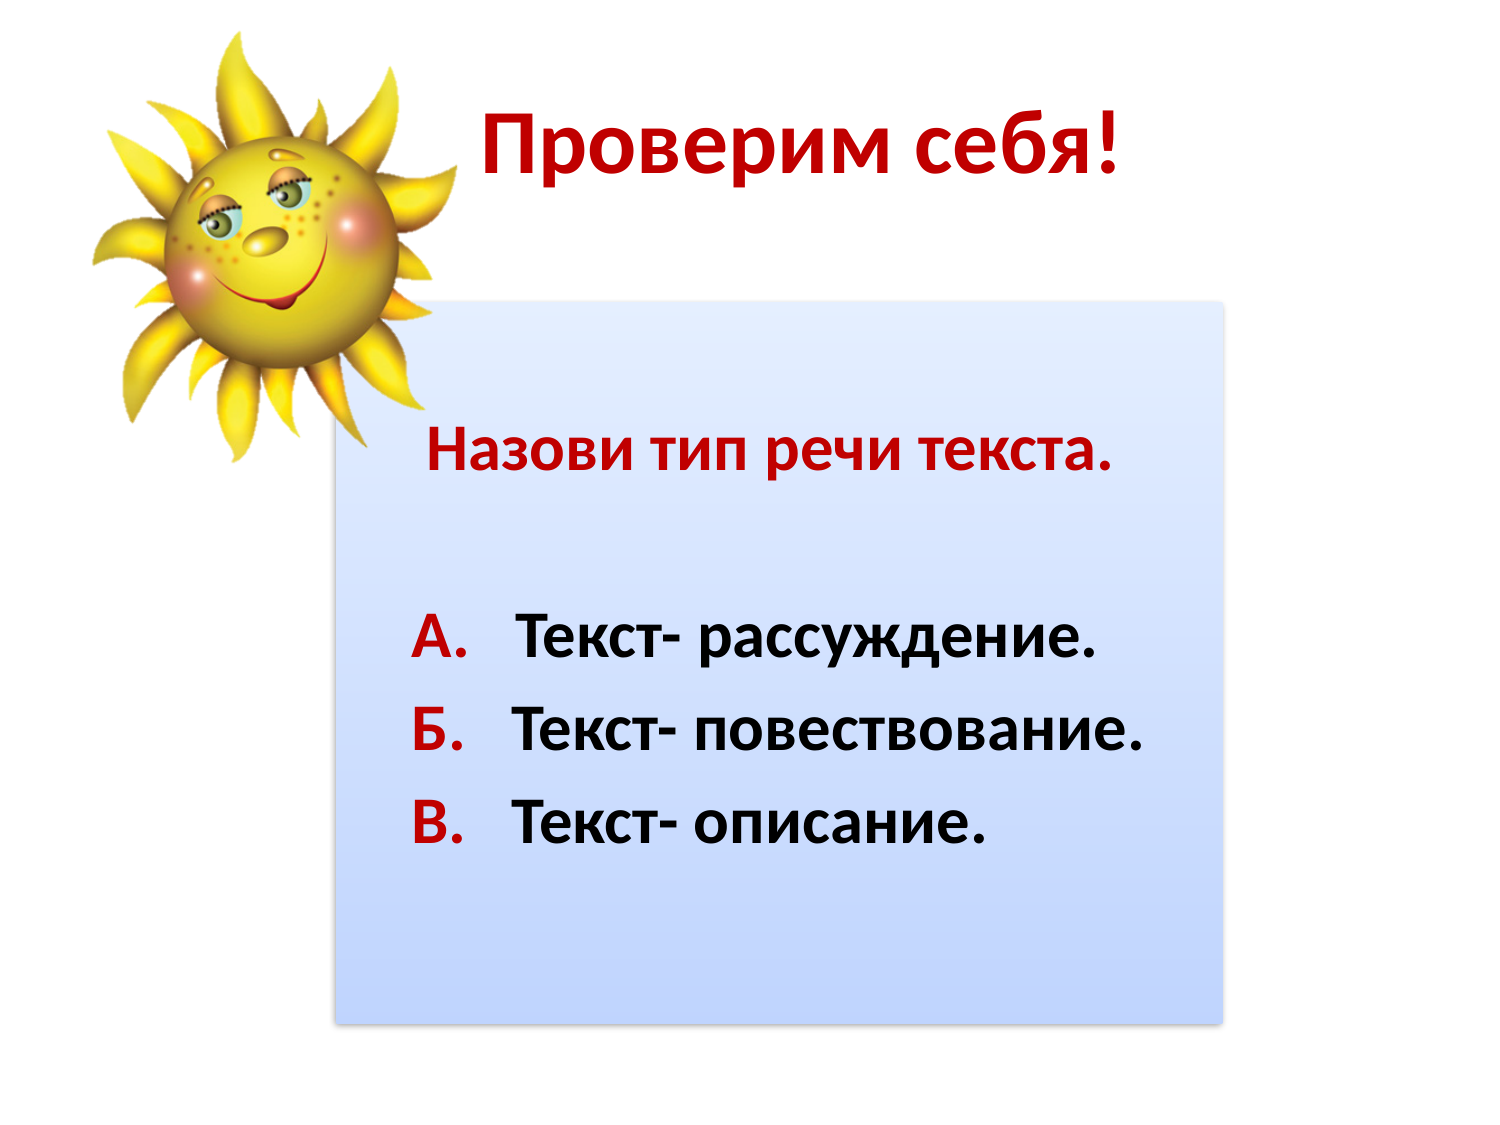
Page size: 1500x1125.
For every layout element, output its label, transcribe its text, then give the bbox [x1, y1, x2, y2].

title Проверим себя! [471, 42, 1277, 231]
picture [76, 18, 467, 467]
list Назови тип речи текста. А. Текст- рассуждение. Б. Текст- повествование. В. Текст- описание. [336, 302, 1223, 1024]
